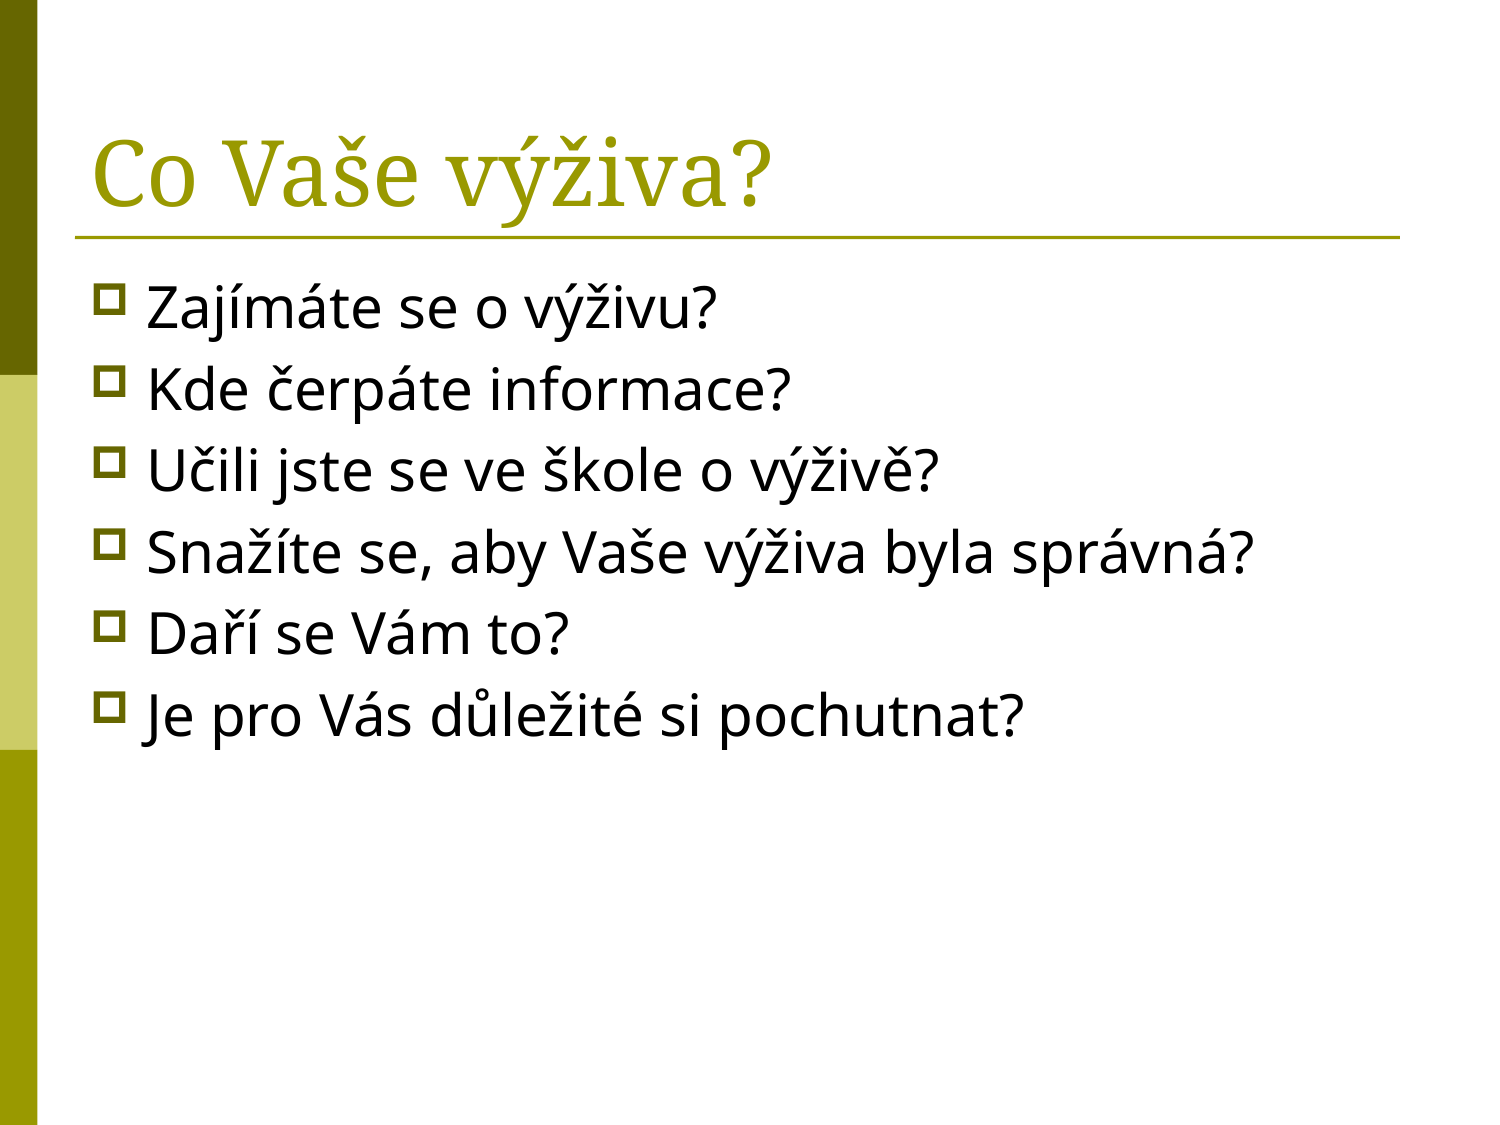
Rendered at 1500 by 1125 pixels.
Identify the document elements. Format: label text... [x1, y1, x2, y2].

title Co Vaše výživa? [75, 45, 1425, 233]
list Zajímáte se o výživu? Kde čerpáte informace? Učili jste se ve škole o výživě? Snažíte se, aby Vaše výživa byla správná? Daří se Vám to? Je pro Vás důležité si pochutnat? [75, 262, 1425, 1006]
